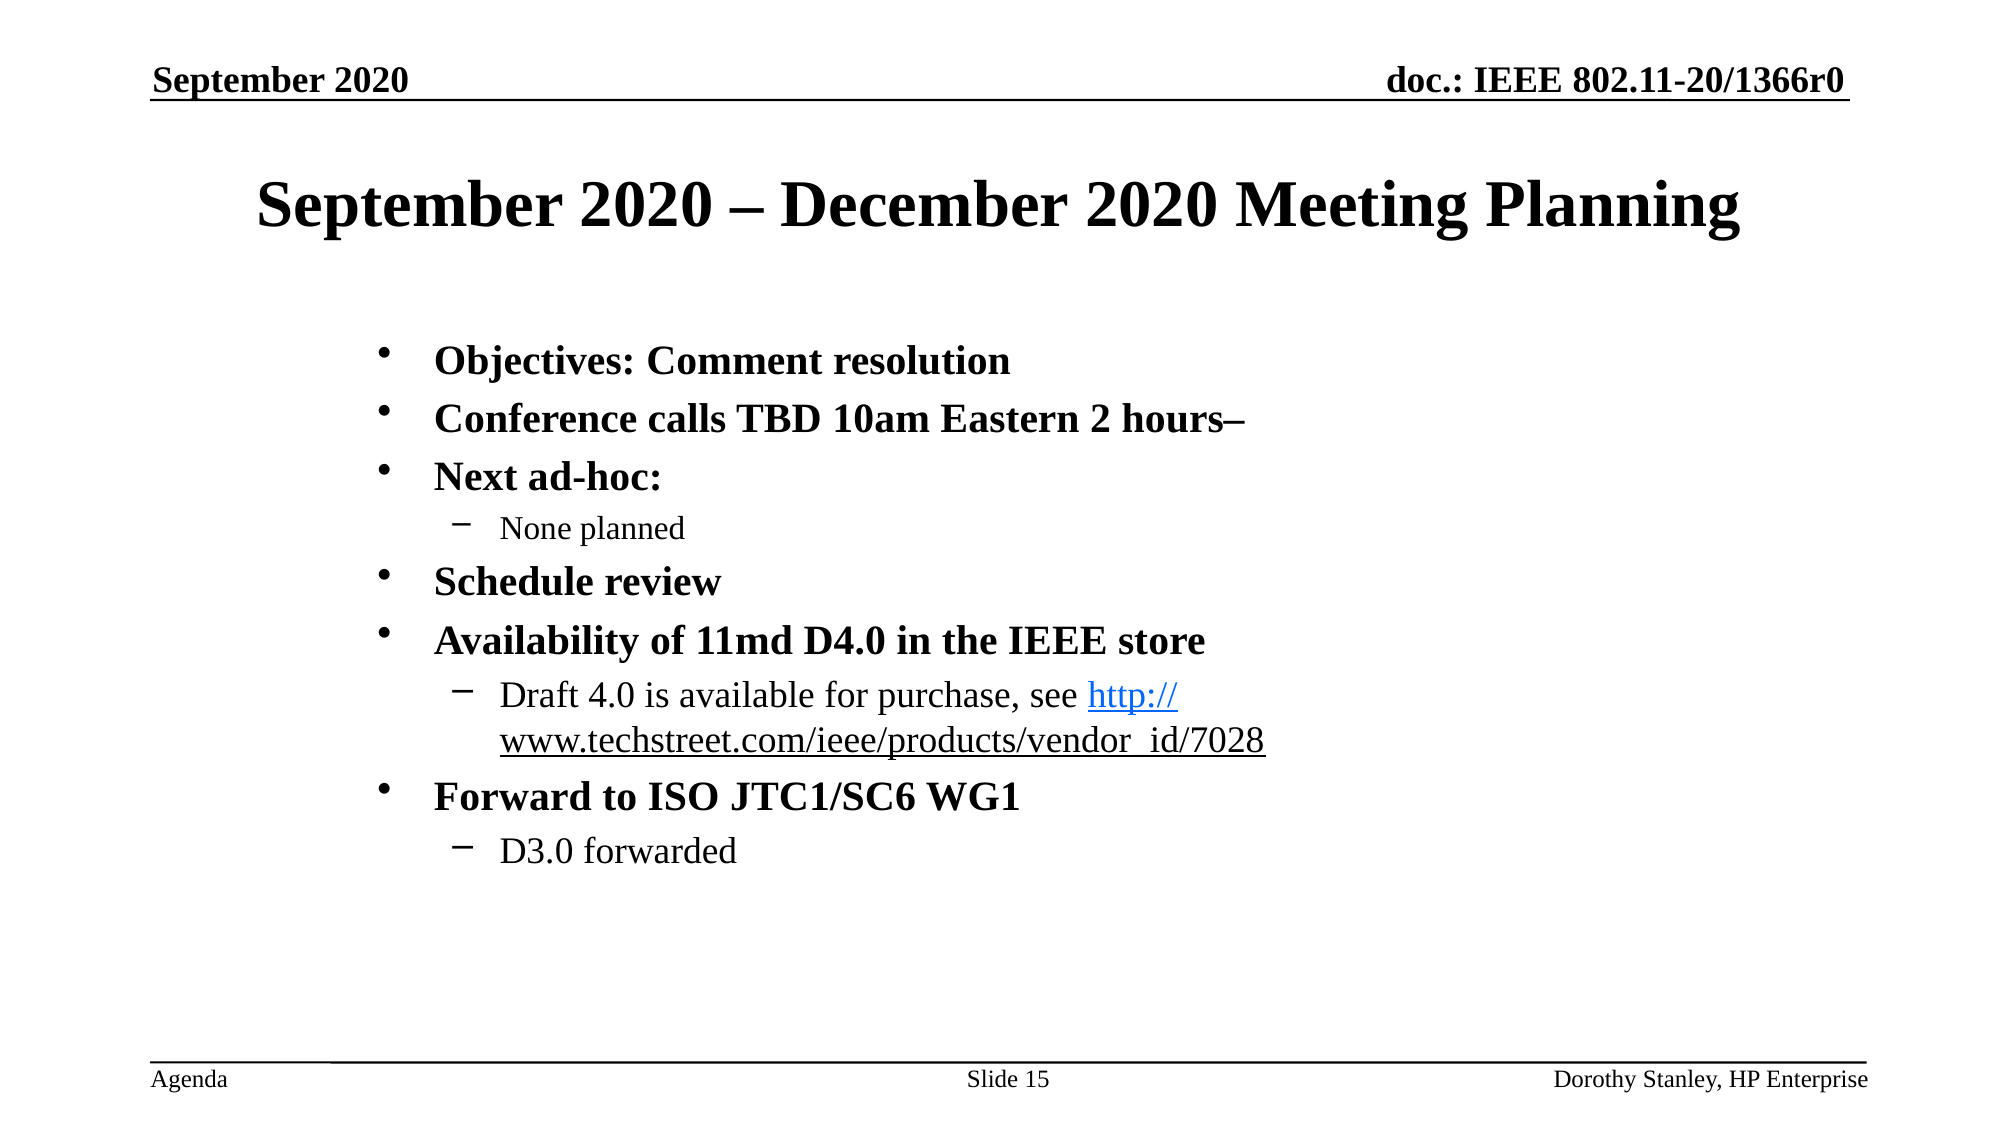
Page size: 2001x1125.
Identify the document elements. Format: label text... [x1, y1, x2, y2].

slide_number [152, 54, 567, 100]
footer Dorothy Stanley, HP Enterprise [1549, 1062, 1869, 1093]
slide_number Slide 15 [966, 1062, 1051, 1093]
title September 2020 – December 2020 Meeting Planning [150, 112, 1850, 288]
list Objectives: Comment resolution Conference calls TBD 10am Eastern 2 hours– Next ad-hoc: None planned Schedule review Availability of 11md D4.0 in the IEEE store Draft 4.0 is available for purchase, see http://www.techstreet.com/ieee/products/vendor_id/7028 Forward to ISO JTC1/SC6 WG1 D3.0 forwarded [362, 324, 1638, 1013]
